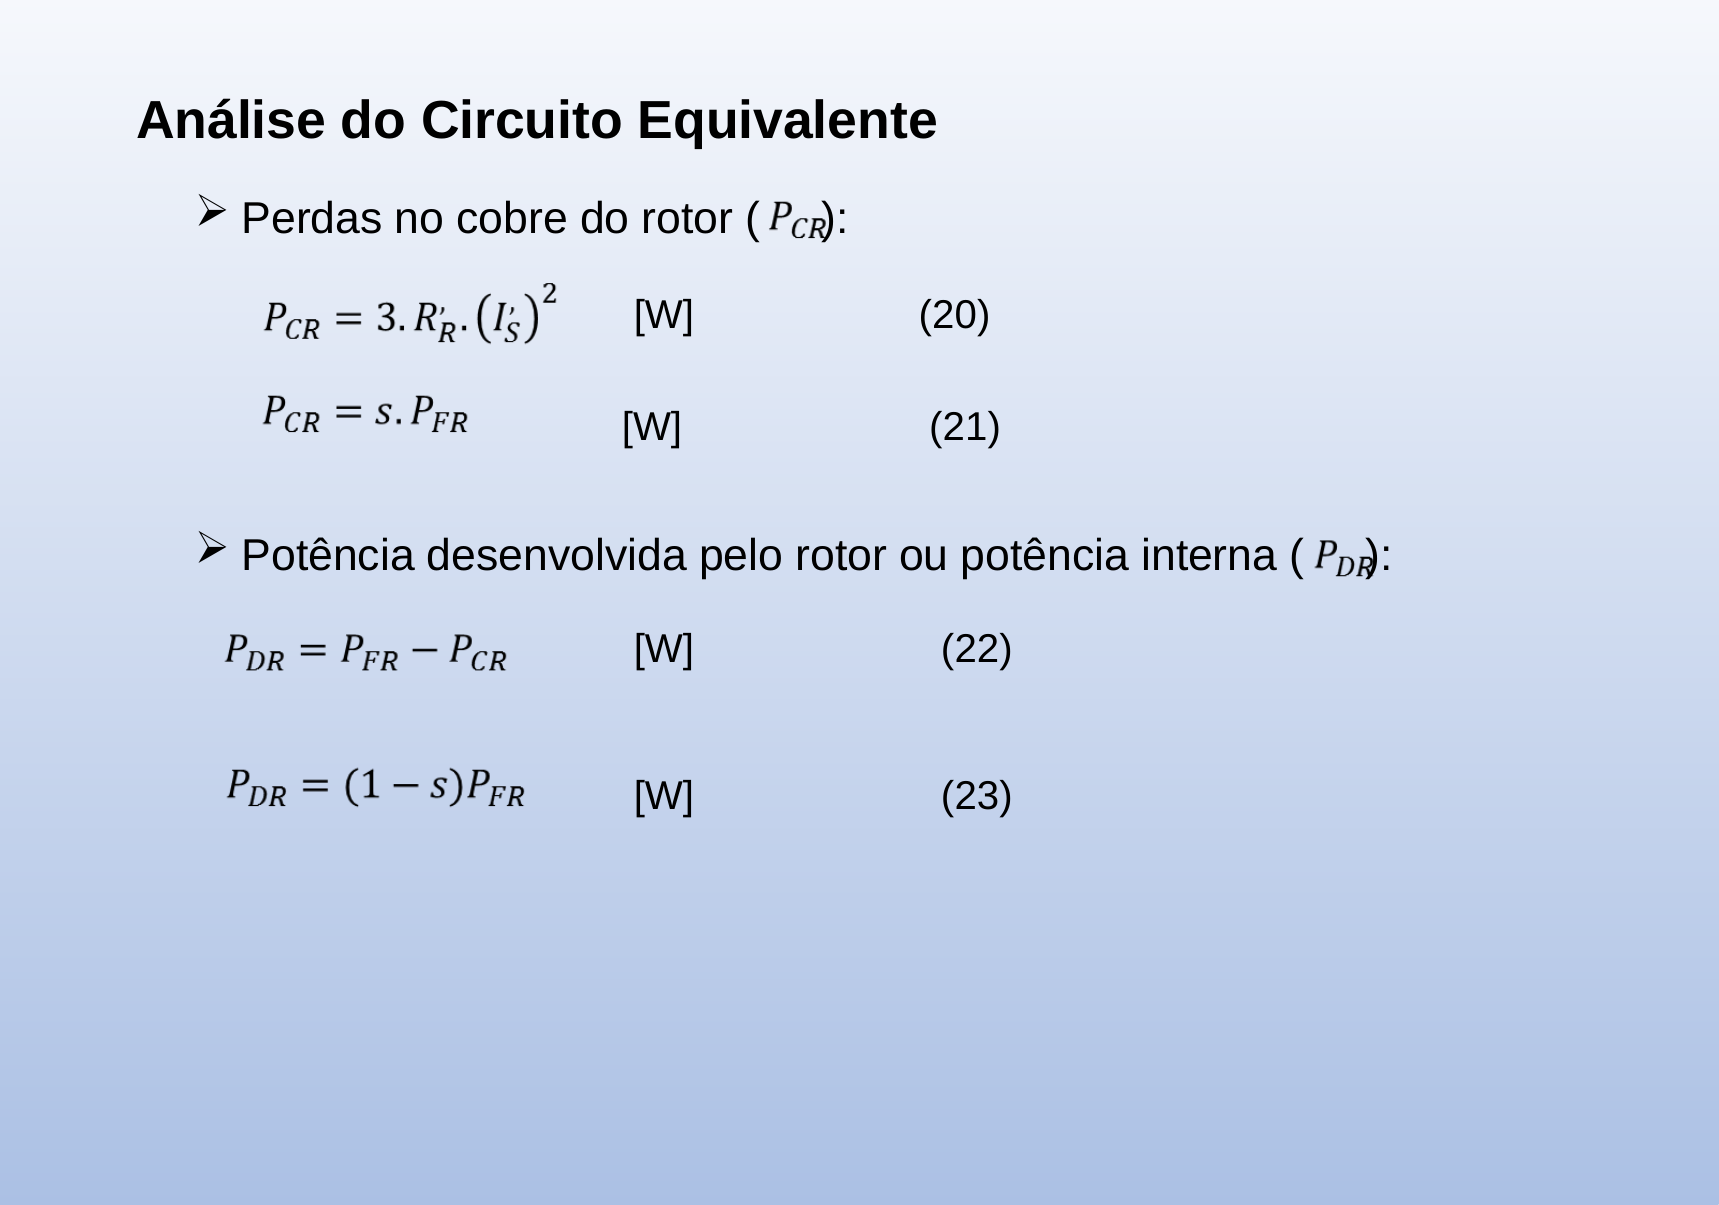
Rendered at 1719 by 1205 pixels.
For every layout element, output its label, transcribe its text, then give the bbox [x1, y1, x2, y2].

text_box Perdas no cobre do rotor ( ): [179, 182, 1294, 251]
text_box [W] (21) [562, 392, 1087, 456]
text_box [W] (22) [618, 615, 1049, 678]
text_box [239, 270, 583, 352]
text_box [1291, 521, 1399, 587]
text_box [202, 750, 550, 816]
text_box [239, 376, 493, 442]
text_box [W] (20) [618, 280, 1113, 344]
text_box [745, 182, 851, 248]
text_box [W] (23) [618, 761, 1049, 825]
text_box Potência desenvolvida pelo rotor ou potência interna ( ): [179, 518, 1518, 587]
text_box Análise do Circuito Equivalente [106, 77, 1625, 157]
text_box [200, 615, 532, 680]
